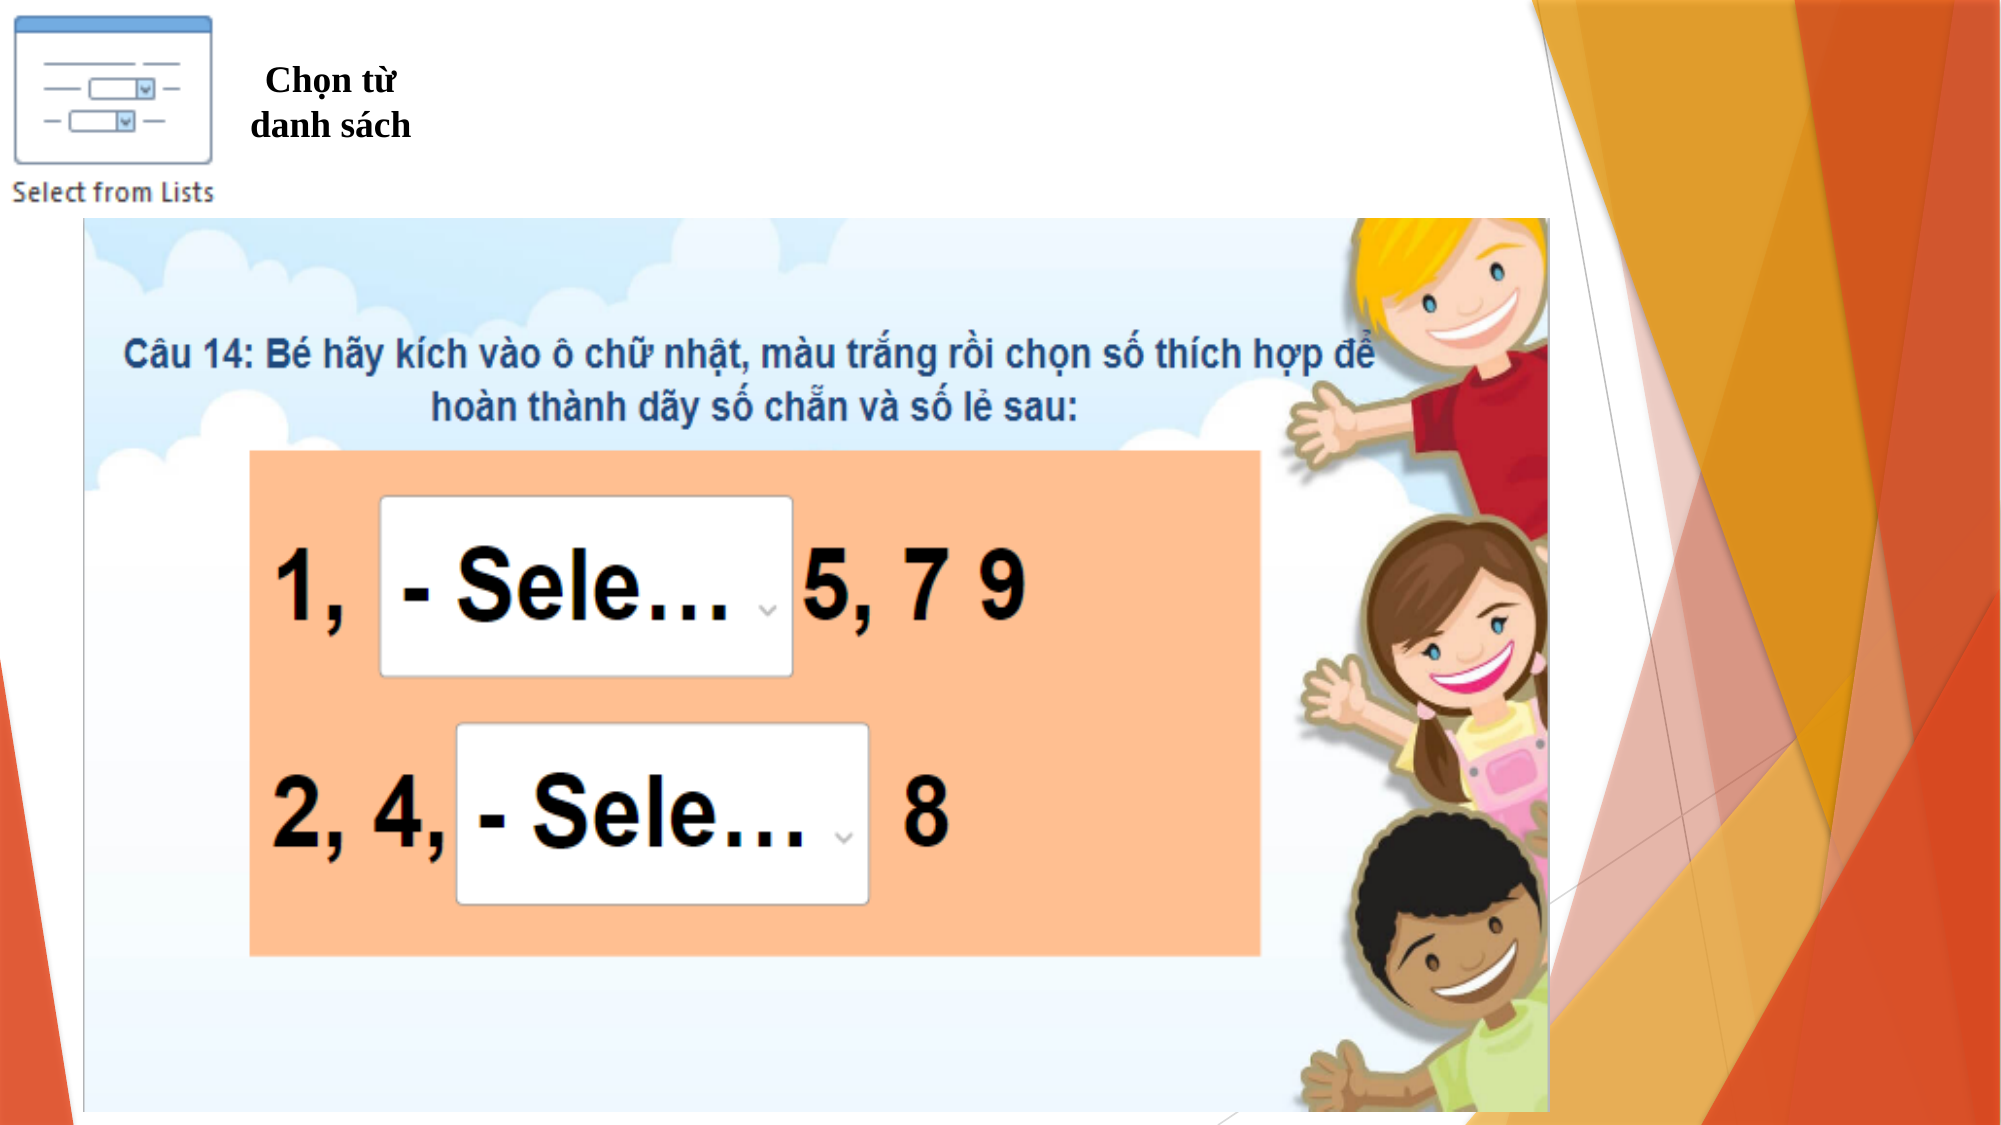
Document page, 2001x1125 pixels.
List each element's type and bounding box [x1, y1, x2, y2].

text_box [0, 0, 449, 216]
picture [82, 218, 1550, 1113]
